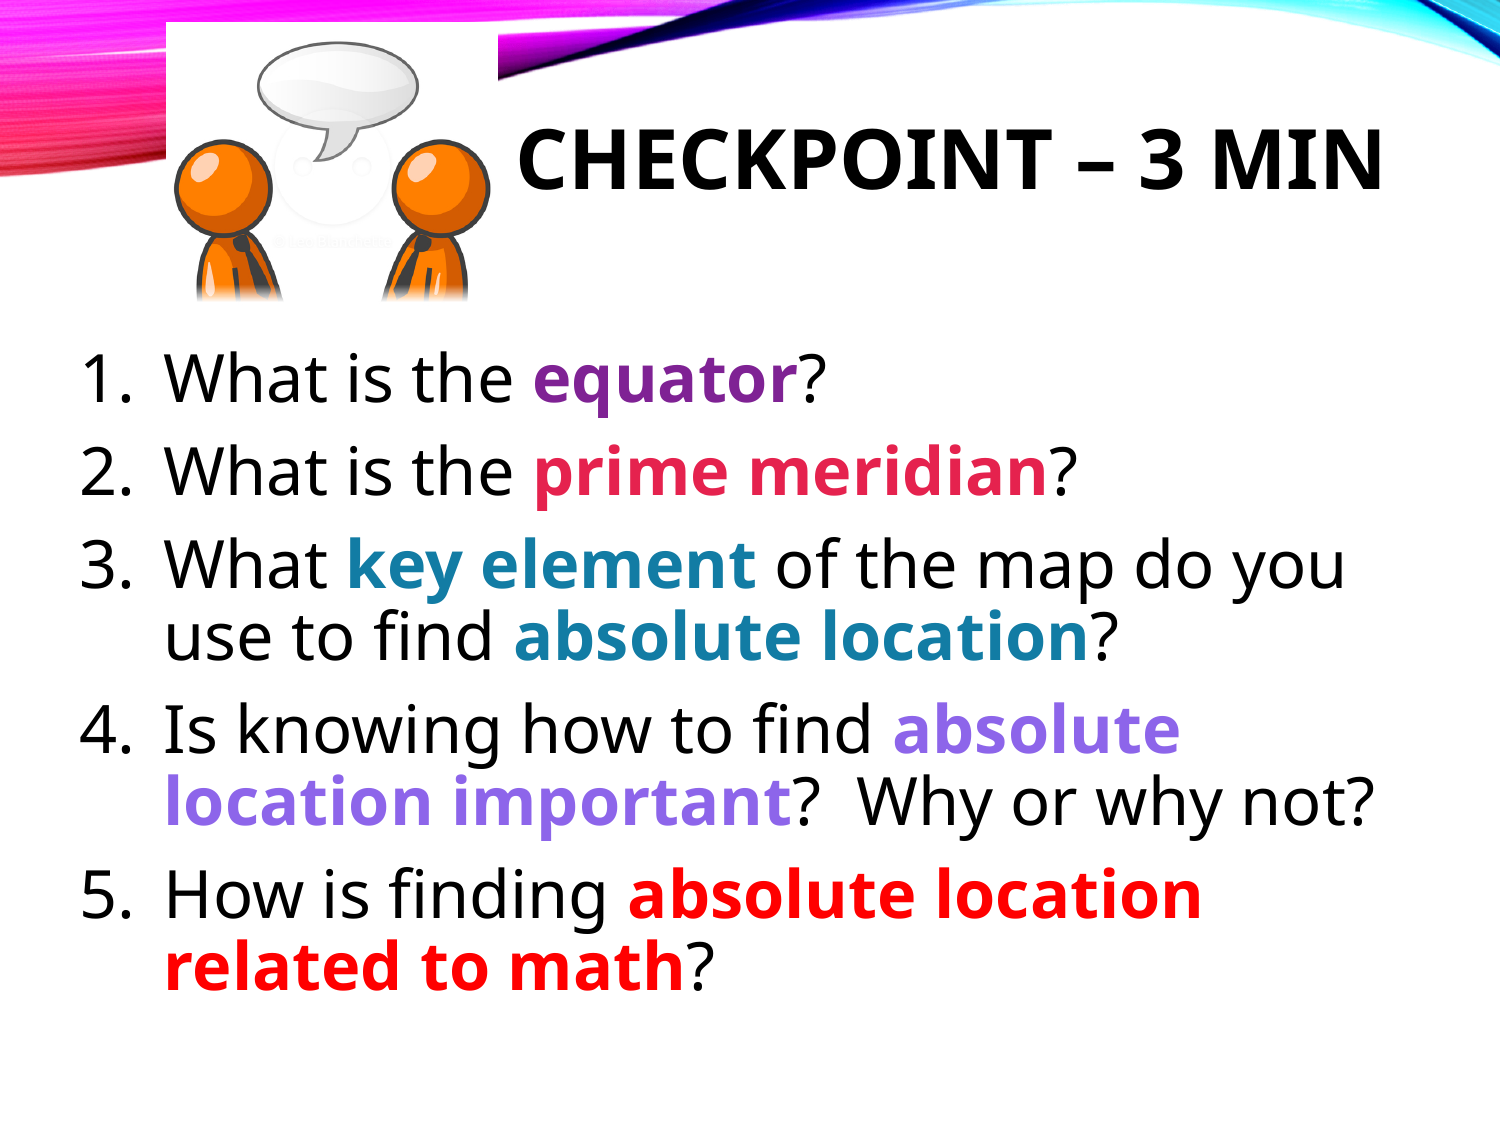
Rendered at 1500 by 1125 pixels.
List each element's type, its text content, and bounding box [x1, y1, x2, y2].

title Checkpoint – 3 min [498, 56, 1403, 270]
list What is the equator? What is the prime meridian? What key element of the map do you use to find absolute location? Is knowing how to find absolute location important? Why or why not? How is finding absolute location related to math? [64, 337, 1454, 1028]
picture [0, 0, 1500, 318]
